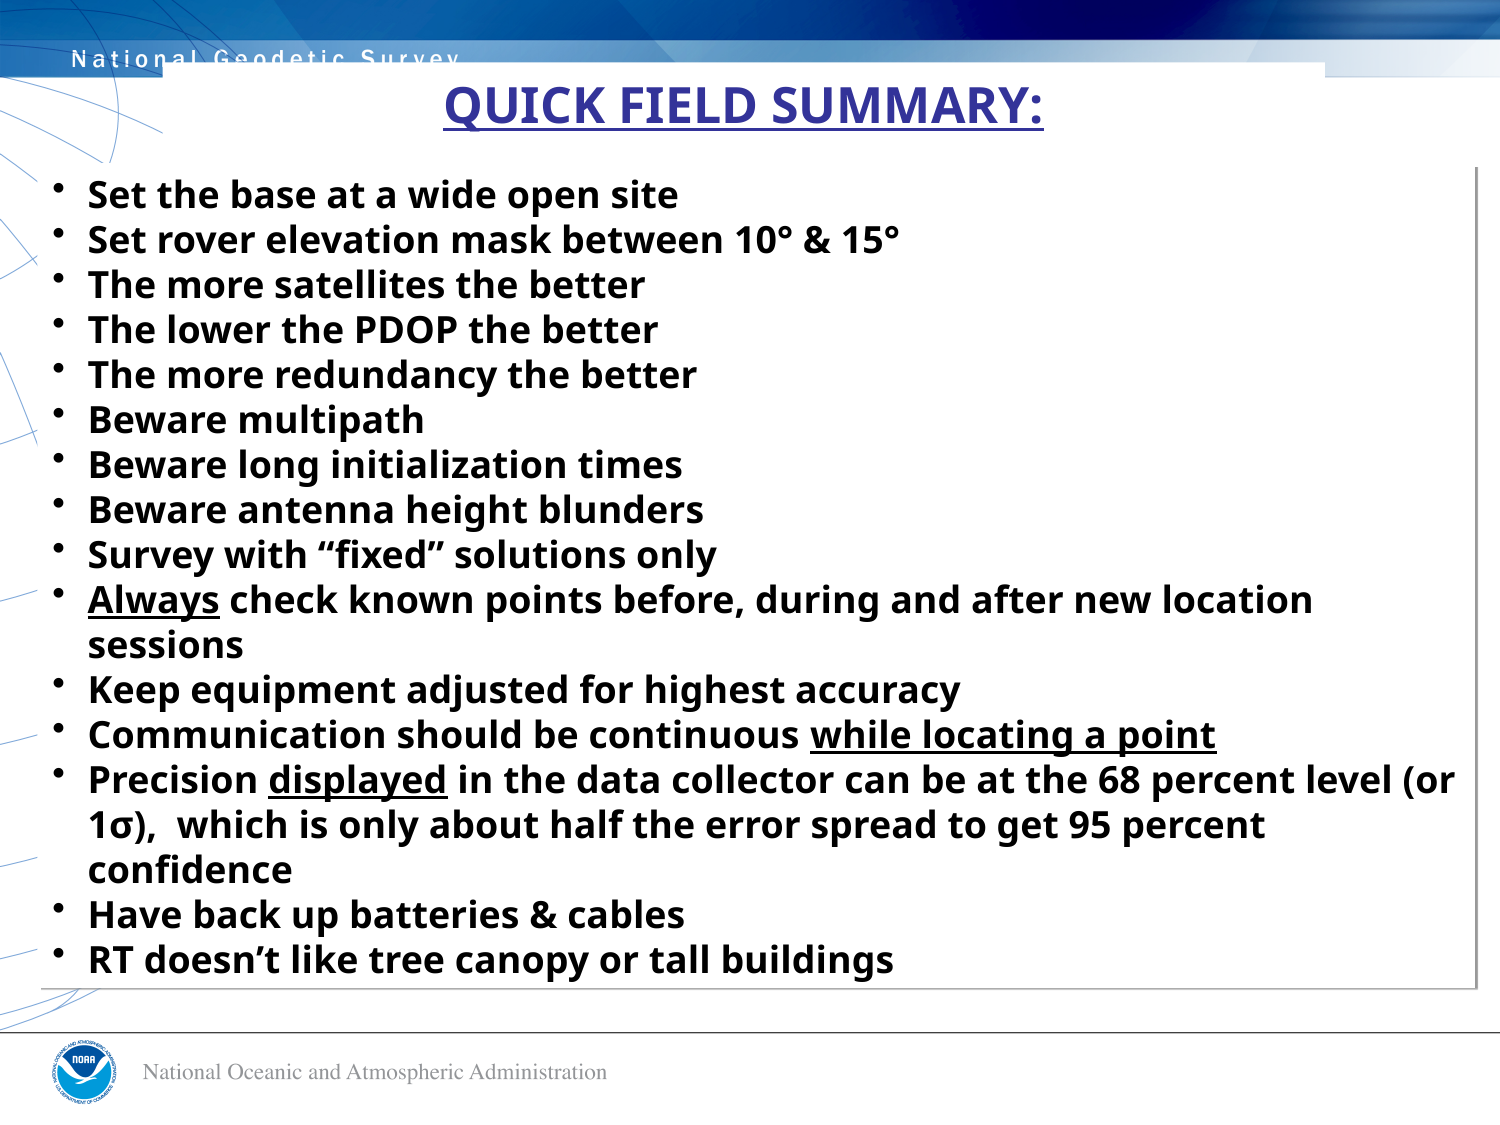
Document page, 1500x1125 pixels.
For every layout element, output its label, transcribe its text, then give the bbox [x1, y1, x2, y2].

picture [0, 0, 1500, 1125]
text_box Set the base at a wide open site Set rover elevation mask between 10° & 15° The more satellites the better The lower the PDOP the better The more redundancy the better Beware multipath Beware long initialization times Beware antenna height blunders Survey with “fixed” solutions only Always check known points before, during and after new location sessions Keep equipment adjusted for highest accuracy Communication should be continuous while locating a point Precision displayed in the data collector can be at the 68 percent level (or 1σ), which is only about half the error spread to get 95 percent confidence Have back up batteries & cables RT doesn’t like tree canopy or tall buildings [37, 163, 1475, 988]
title QUICK FIELD SUMMARY: [162, 62, 1326, 163]
